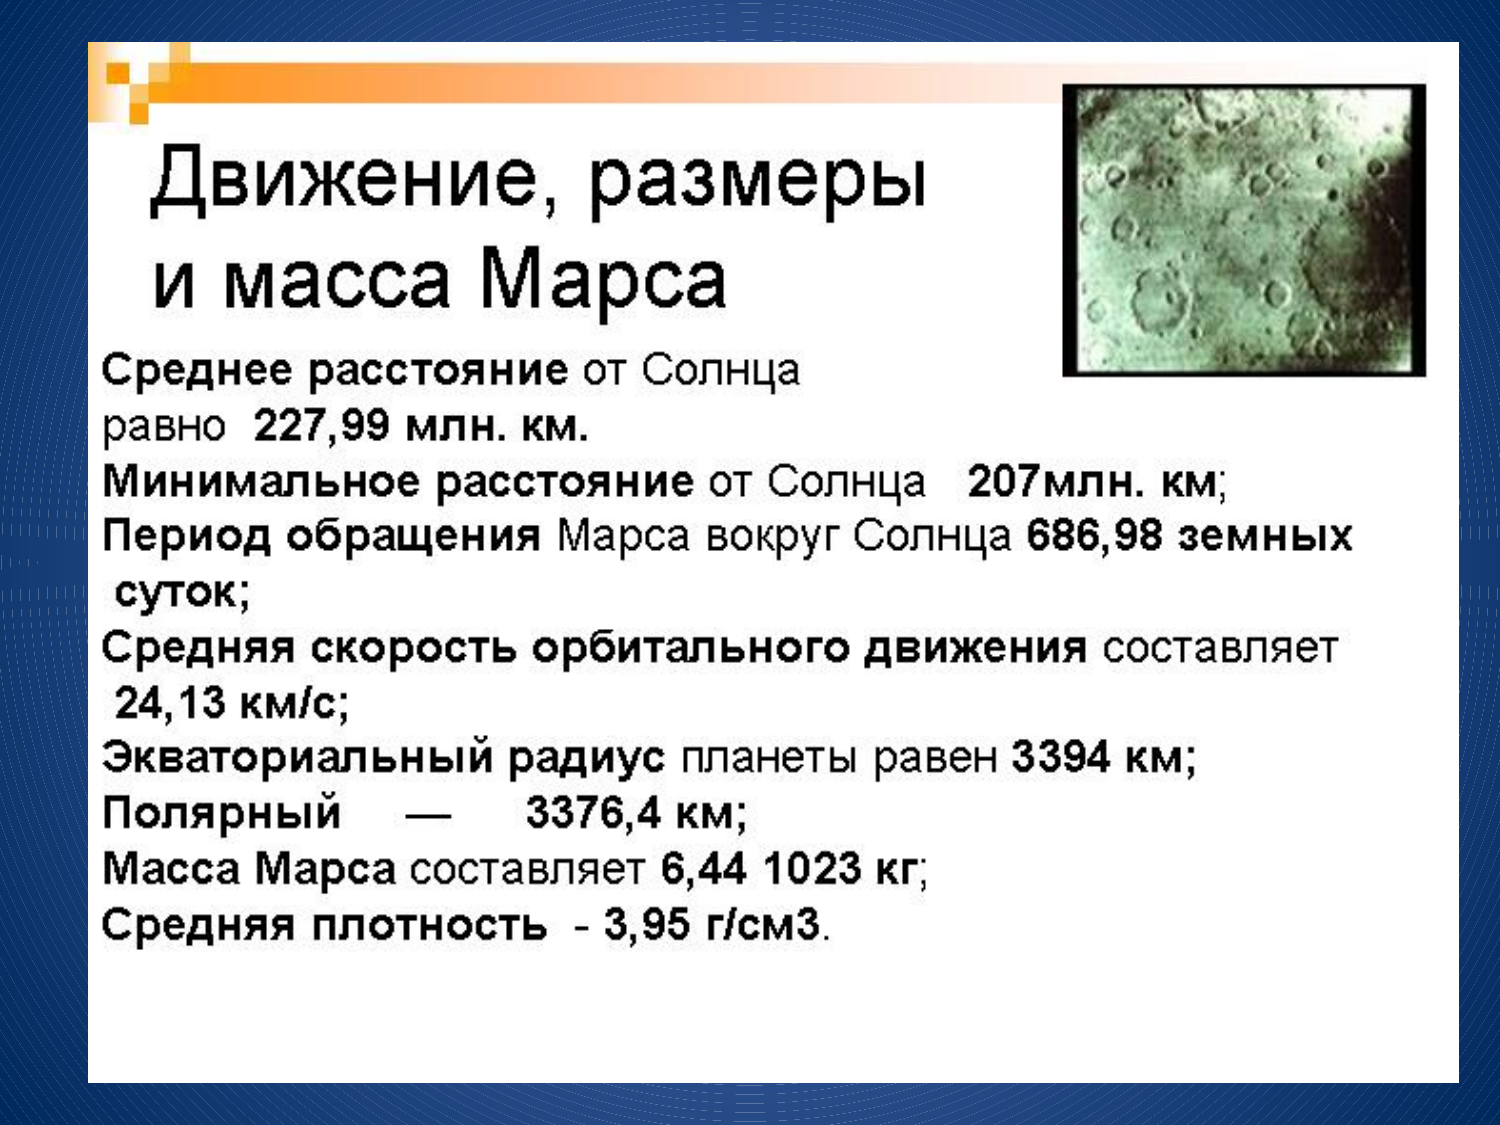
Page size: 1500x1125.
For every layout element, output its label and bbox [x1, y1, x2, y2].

picture [88, 42, 1459, 1083]
